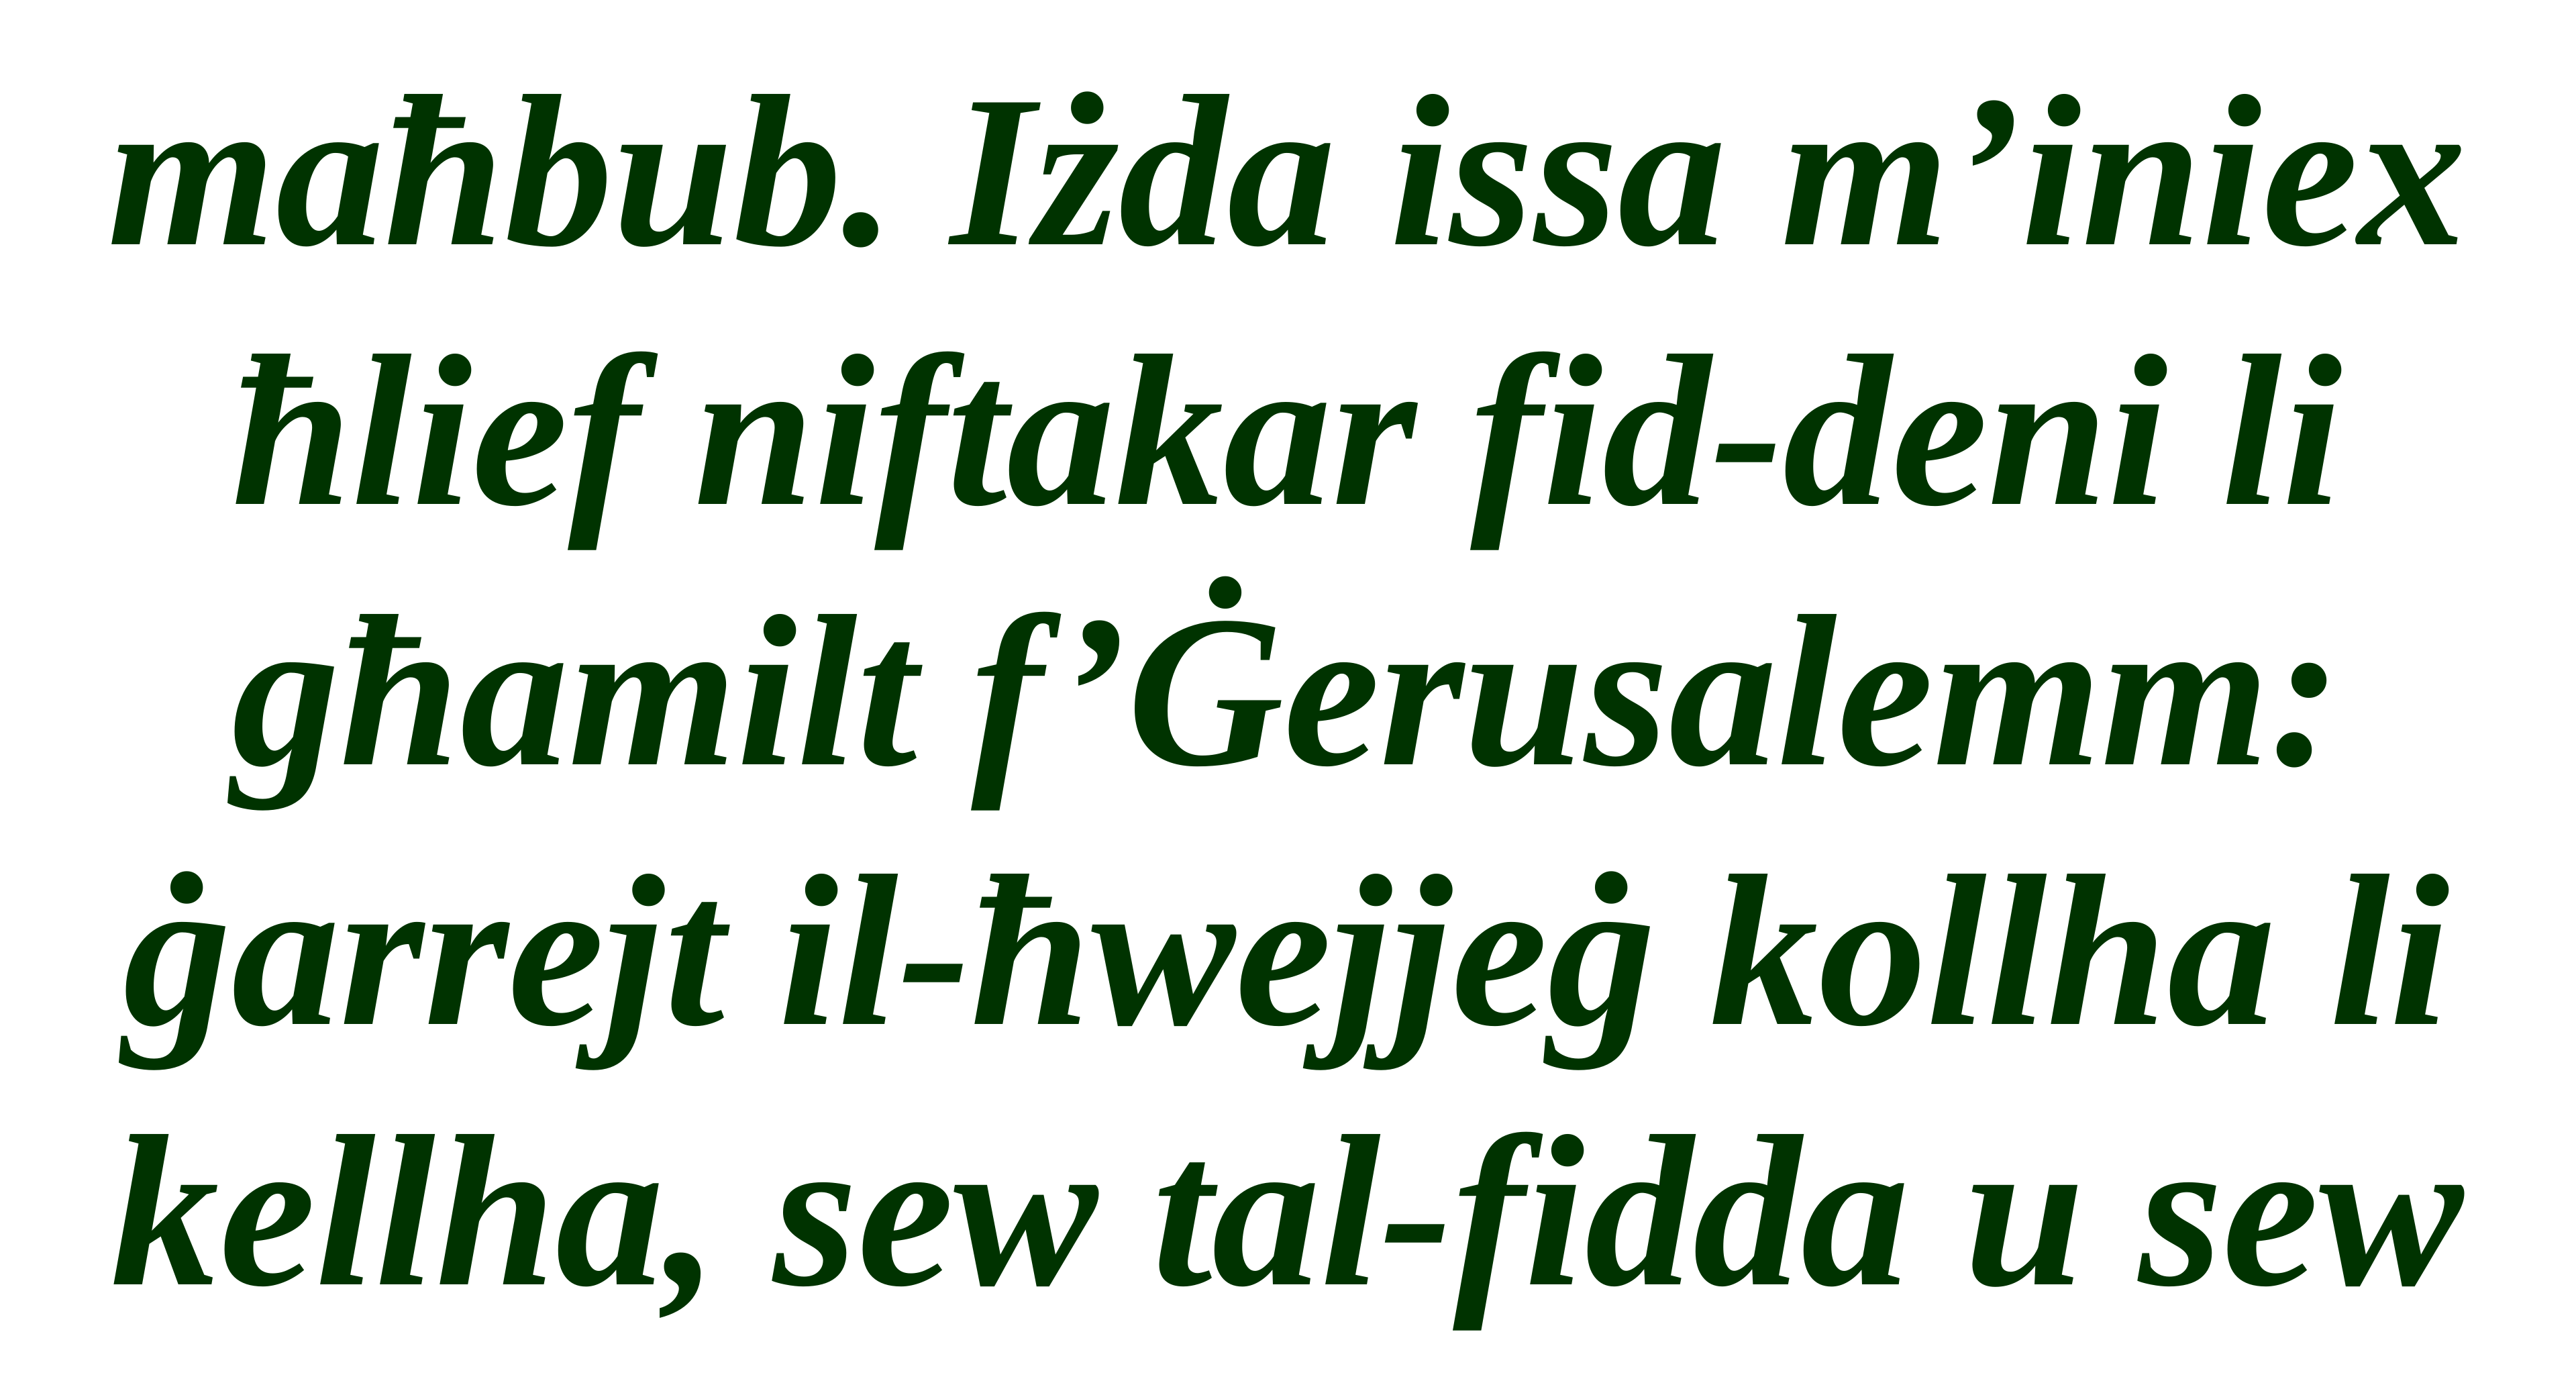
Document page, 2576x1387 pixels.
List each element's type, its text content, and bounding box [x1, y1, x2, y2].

text_box maħbub. Iżda issa m’iniex ħlief niftakar fid-deni li għamilt f’Ġerusalemm: ġarrejt il-ħwejjeġ kollha li kellha, sew tal-fidda u sew [0, 28, 2576, 1359]
